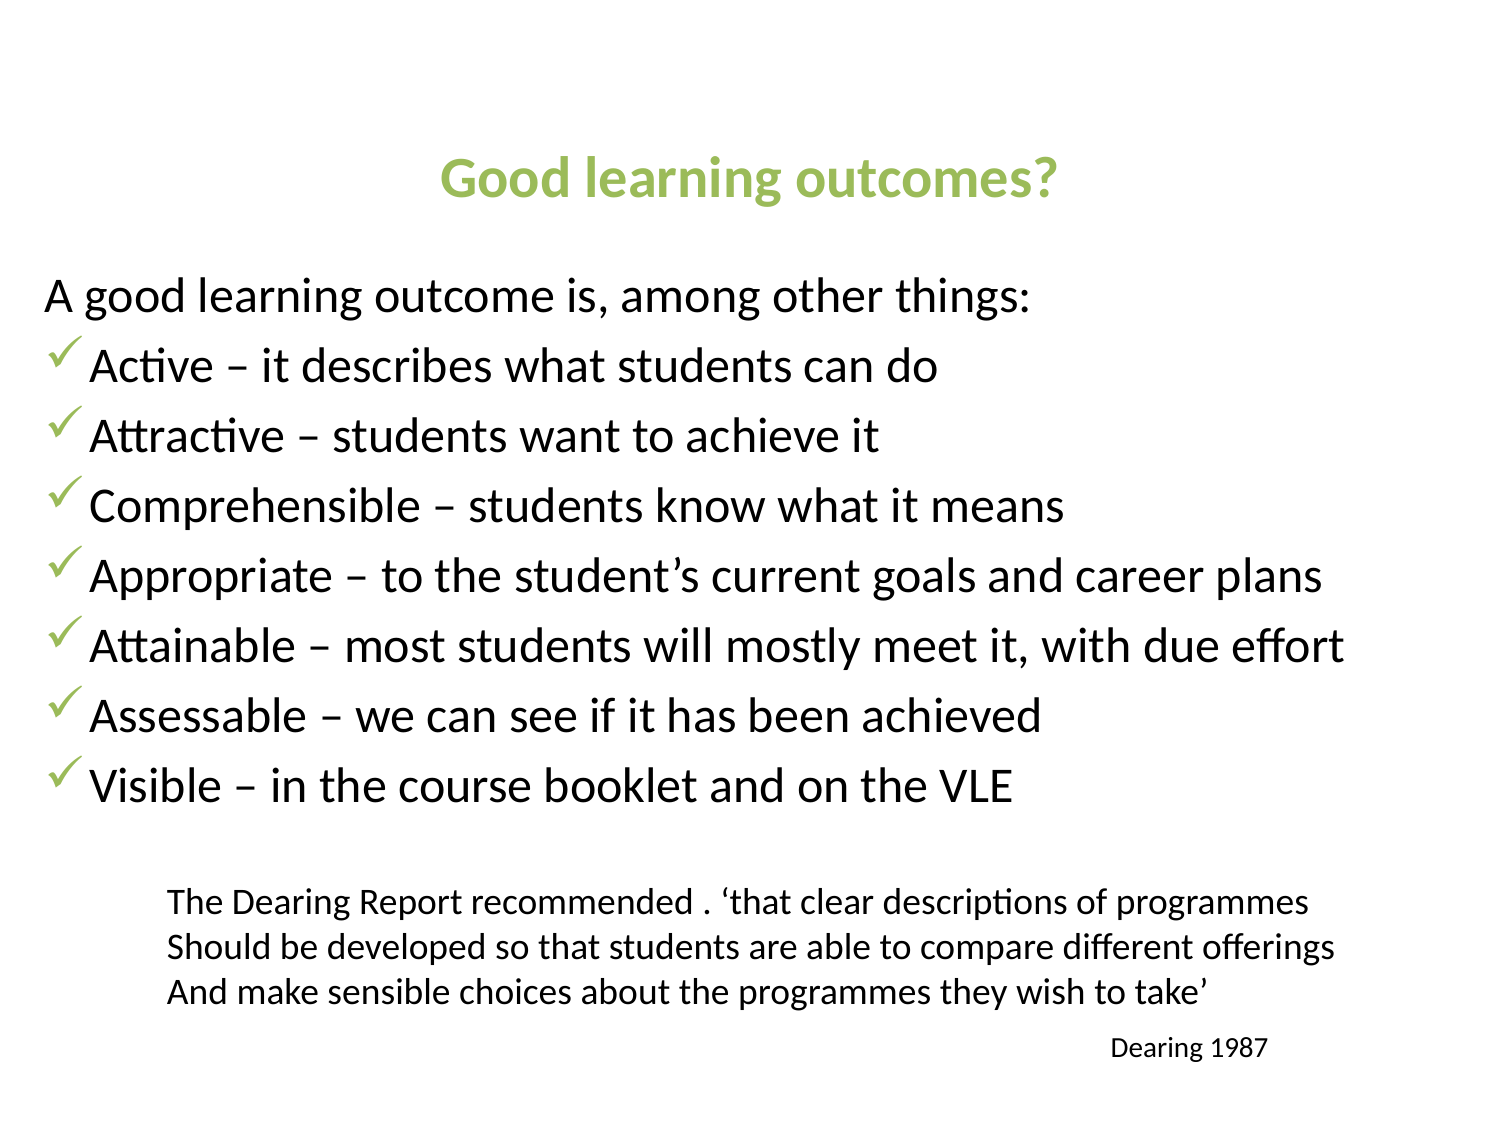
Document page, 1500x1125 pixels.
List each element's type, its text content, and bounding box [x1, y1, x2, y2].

text_box Dearing 1987 [1095, 1021, 1284, 1071]
list A good learning outcome is, among other things: Active – it describes what students can do Attractive – students want to achieve it Comprehensible – students know what it means Appropriate – to the student’s current goals and career plans Attainable – most students will mostly meet it, with due effort Assessable – we can see if it has been achieved Visible – in the course booklet and on the VLE [29, 255, 1459, 1038]
text_box The Dearing Report recommended . ‘that clear descriptions of programmes Should be developed so that students are able to compare different offerings And make sensible choices about the programmes they wish to take’ [152, 869, 1352, 1020]
title Good learning outcomes? [75, 115, 1425, 232]
